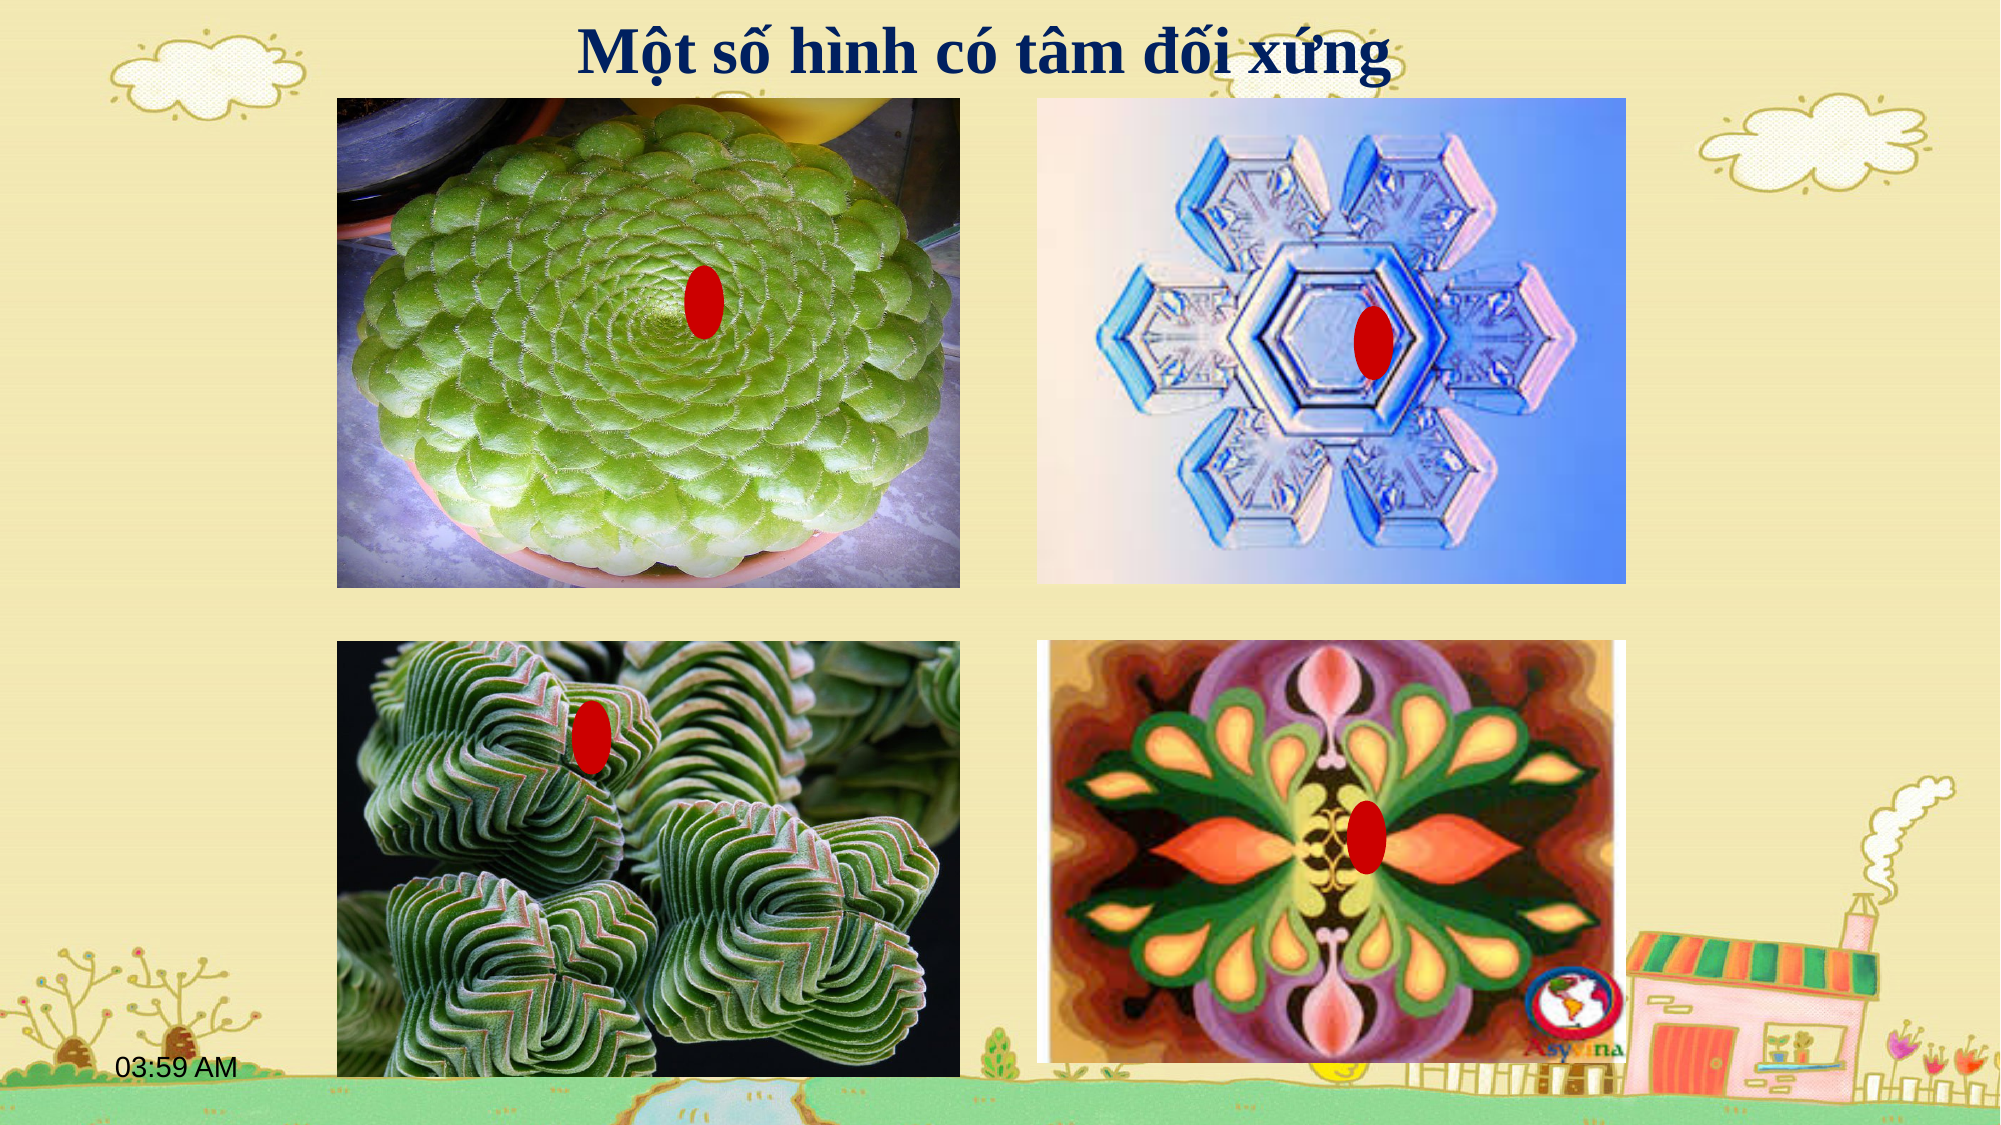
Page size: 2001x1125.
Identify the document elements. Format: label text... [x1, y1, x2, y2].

picture [0, 0, 2001, 1125]
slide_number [99, 1040, 515, 1103]
text_box Một số hình có tâm đối xứng [562, 0, 1591, 95]
